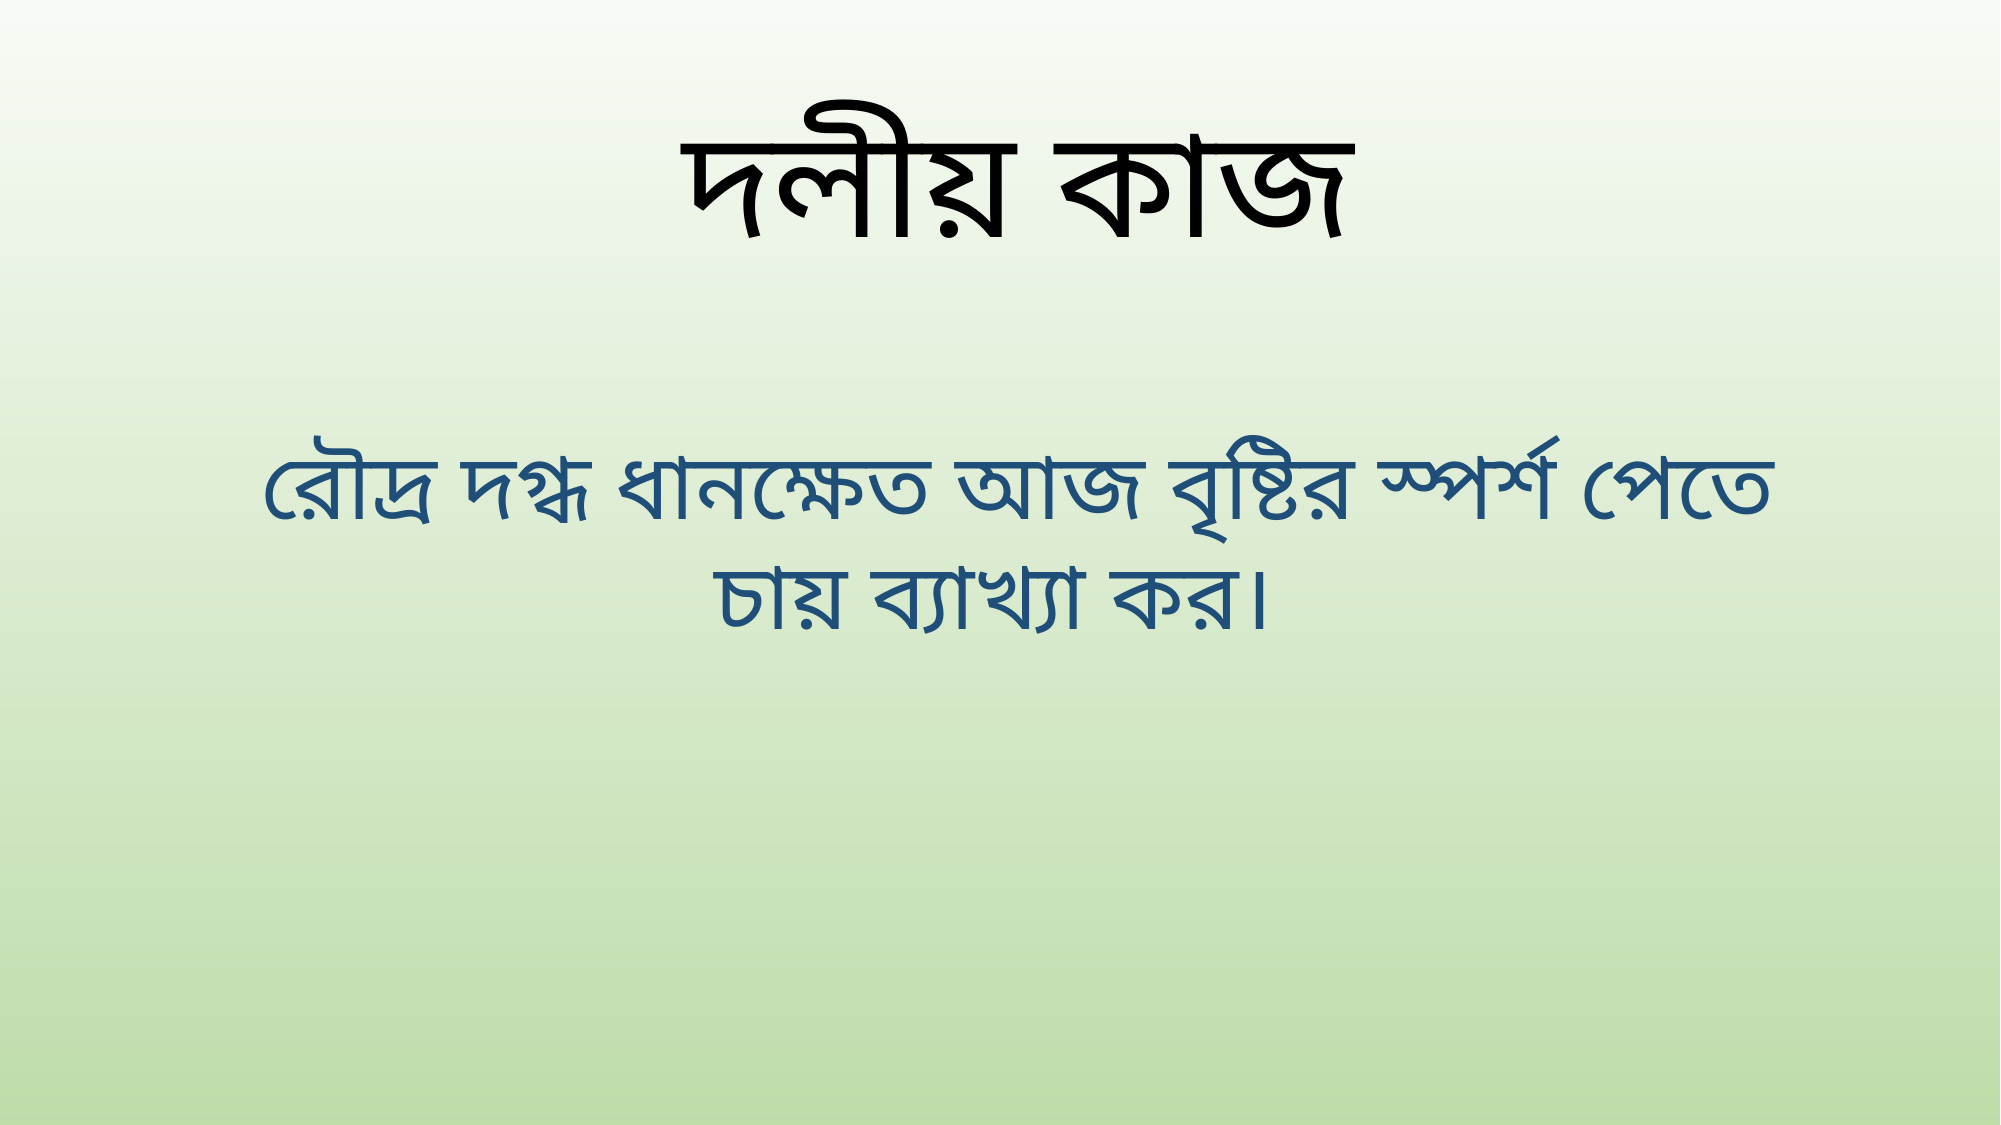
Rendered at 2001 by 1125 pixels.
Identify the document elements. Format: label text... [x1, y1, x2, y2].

text_box দলীয় কাজ [649, 80, 1388, 276]
text_box রৌদ্র দগ্ধ ধানক্ষেত আজ বৃষ্টির স্পর্শ পেতে চায় ব্যাখ্যা কর। [175, 420, 1860, 656]
